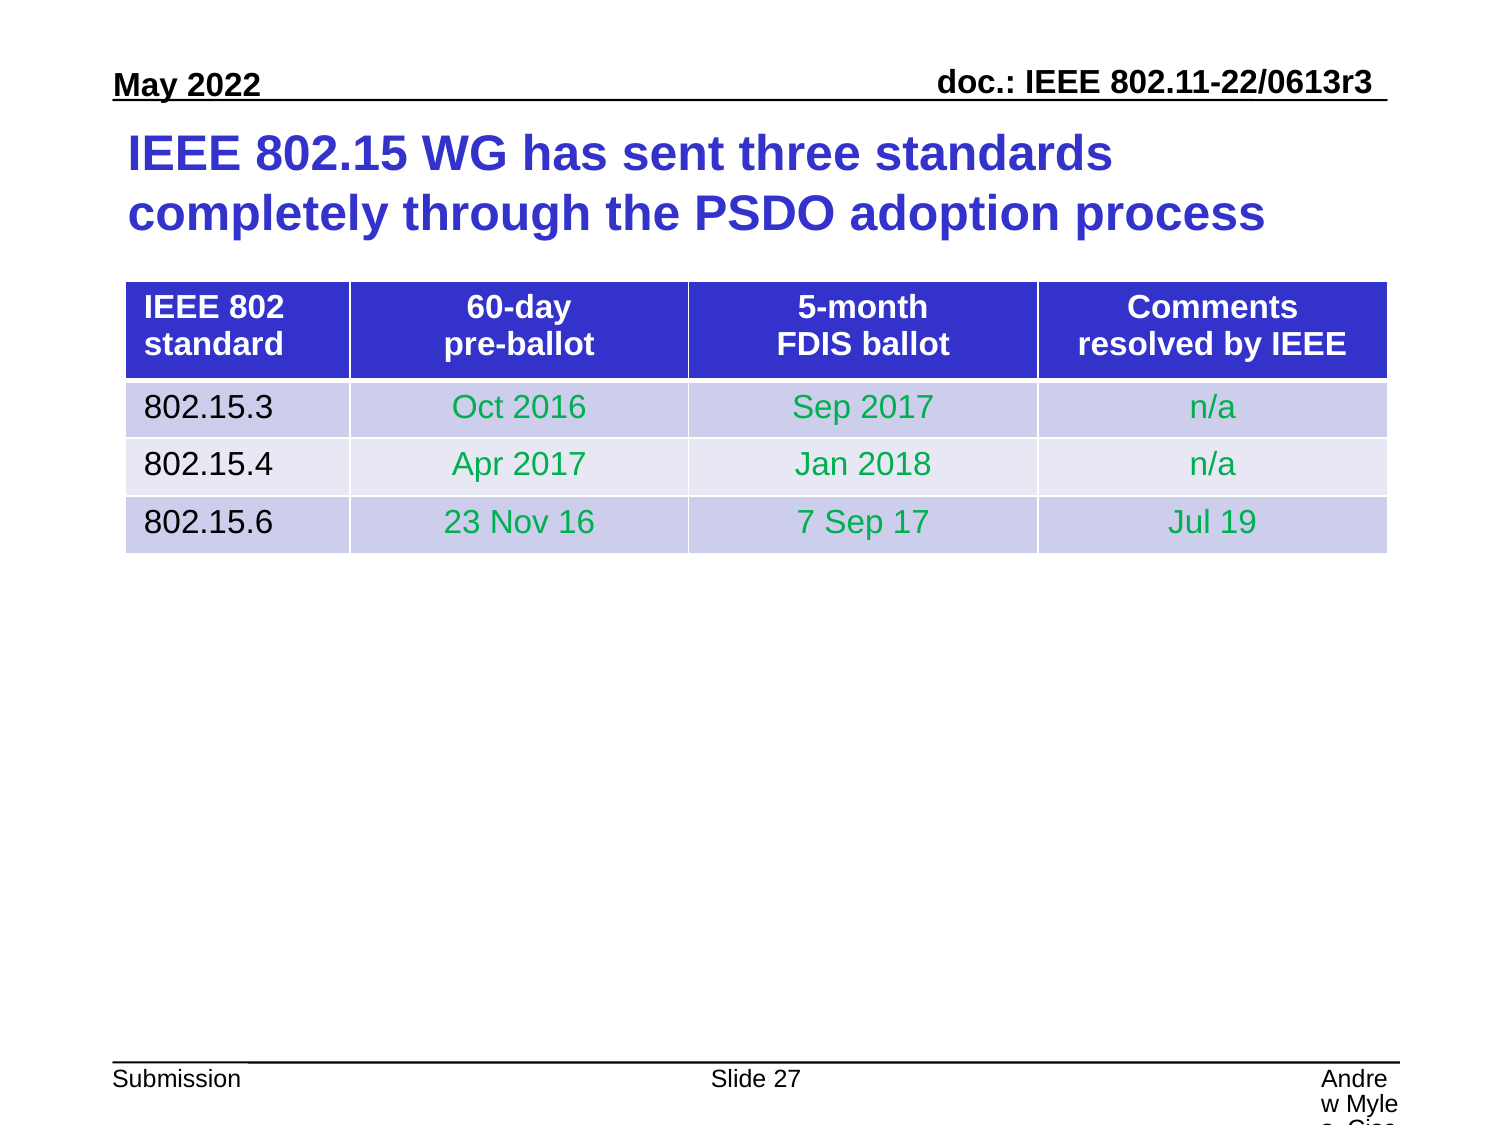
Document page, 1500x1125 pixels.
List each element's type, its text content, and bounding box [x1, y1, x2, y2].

table_cell n/a [1039, 439, 1387, 495]
slide_number Slide 27 [709, 1061, 803, 1093]
table_cell 802.15.4 [126, 439, 349, 495]
table_header 5-month FDIS ballot [689, 282, 1037, 378]
table_cell 802.15.6 [126, 497, 349, 553]
title IEEE 802.15 WG has sent three standards completely through the PSDO adoption process [112, 112, 1388, 288]
footer Andrew Myles, Cisco [1320, 1061, 1402, 1093]
table_cell Jul 19 [1039, 497, 1387, 553]
table_cell Apr 2017 [351, 439, 688, 495]
table_header Comments resolved by IEEE [1039, 282, 1387, 378]
table_header IEEE 802 standard [126, 282, 349, 378]
table_header 60-day pre-ballot [351, 282, 688, 378]
table_cell Oct 2016 [351, 383, 688, 437]
table_cell 23 Nov 16 [351, 497, 688, 553]
table_cell Sep 2017 [689, 383, 1037, 437]
table_cell 7 Sep 17 [689, 497, 1037, 553]
table_cell n/a [1039, 383, 1387, 437]
table_cell 802.15.3 [126, 383, 349, 437]
table_cell Jan 2018 [689, 439, 1037, 495]
